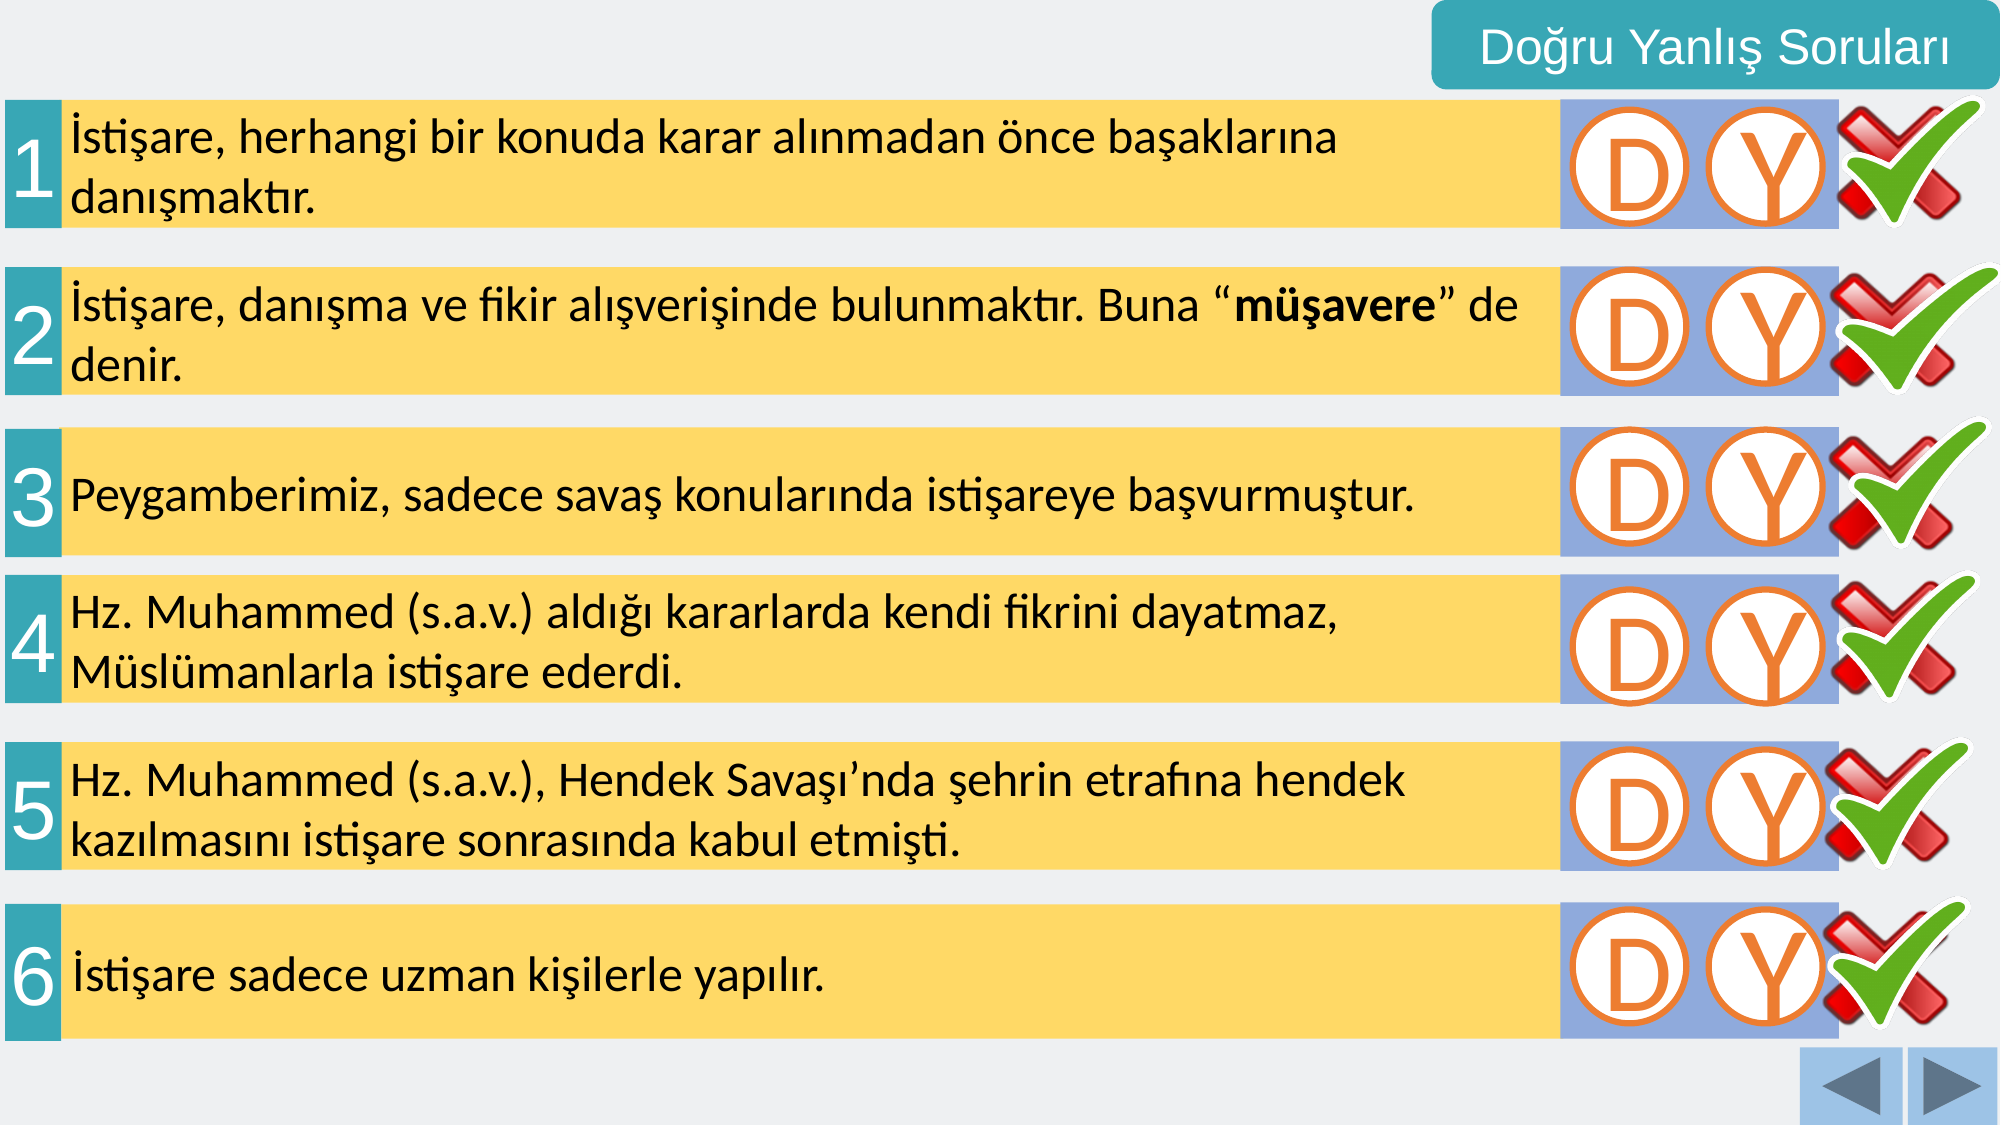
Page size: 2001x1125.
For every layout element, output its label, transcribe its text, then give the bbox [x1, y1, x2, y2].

text_box D [1571, 748, 1688, 865]
text_box 6 [4, 903, 62, 1042]
text_box Peygamberimiz, sadece savaş konularında istişareye başvurmuştur. [58, 426, 1559, 556]
text_box [1829, 736, 1975, 871]
text_box Doğru Yanlış Soruları [1430, 0, 2000, 91]
text_box [1799, 1046, 1904, 1125]
text_box [1847, 415, 1993, 550]
text_box İstişare, herhangi bir konuda karar alınmadan önce başaklarına danışmaktır. [63, 99, 1559, 229]
text_box D [1571, 428, 1688, 545]
text_box Y [1707, 588, 1824, 705]
text_box [1819, 264, 1834, 396]
text_box [1907, 1046, 1998, 1125]
text_box 5 [4, 741, 63, 871]
text_box Y [1707, 748, 1824, 865]
text_box İstişare, danışma ve fikir alışverişinde bulunmaktır. Buna “müşavere” de denir. [63, 266, 1559, 396]
text_box [1826, 97, 1841, 229]
text_box Y [1707, 908, 1824, 1025]
text_box 4 [4, 574, 63, 704]
text_box [1826, 896, 1972, 1030]
text_box D [1571, 908, 1688, 1025]
text_box 2 [4, 266, 63, 396]
text_box [1836, 569, 1981, 704]
text_box [1559, 573, 1821, 705]
text_box 1 [4, 99, 63, 229]
text_box [1559, 265, 1840, 397]
text_box [1774, 667, 1840, 705]
text_box D [1571, 108, 1688, 225]
text_box Y [1707, 268, 1824, 385]
text_box [1559, 901, 1840, 1040]
text_box [1821, 572, 1836, 704]
text_box [1559, 98, 1840, 230]
text_box D [1571, 268, 1688, 385]
text_box Y [1707, 428, 1824, 545]
text_box 3 [4, 428, 63, 558]
text_box Hz. Muhammed (s.a.v.), Hendek Savaşı’nda şehrin etrafına hendek kazılmasını istişare sonrasında kabul etmişti. [63, 741, 1559, 871]
text_box Y [1707, 108, 1824, 225]
text_box D [1571, 588, 1688, 705]
text_box Hz. Muhammed (s.a.v.) aldığı kararlarda kendi fikrini dayatmaz, Müslümanlarla istişare ederdi. [63, 574, 1559, 704]
text_box [1559, 740, 1840, 872]
text_box [1834, 261, 2000, 396]
text_box [1818, 427, 1963, 559]
text_box [1814, 739, 1829, 871]
text_box [1559, 426, 1840, 558]
text_box [1813, 902, 1958, 1034]
text_box [1841, 94, 1986, 229]
text_box İstişare sadece uzman kişilerle yapılır. [62, 903, 1559, 1040]
